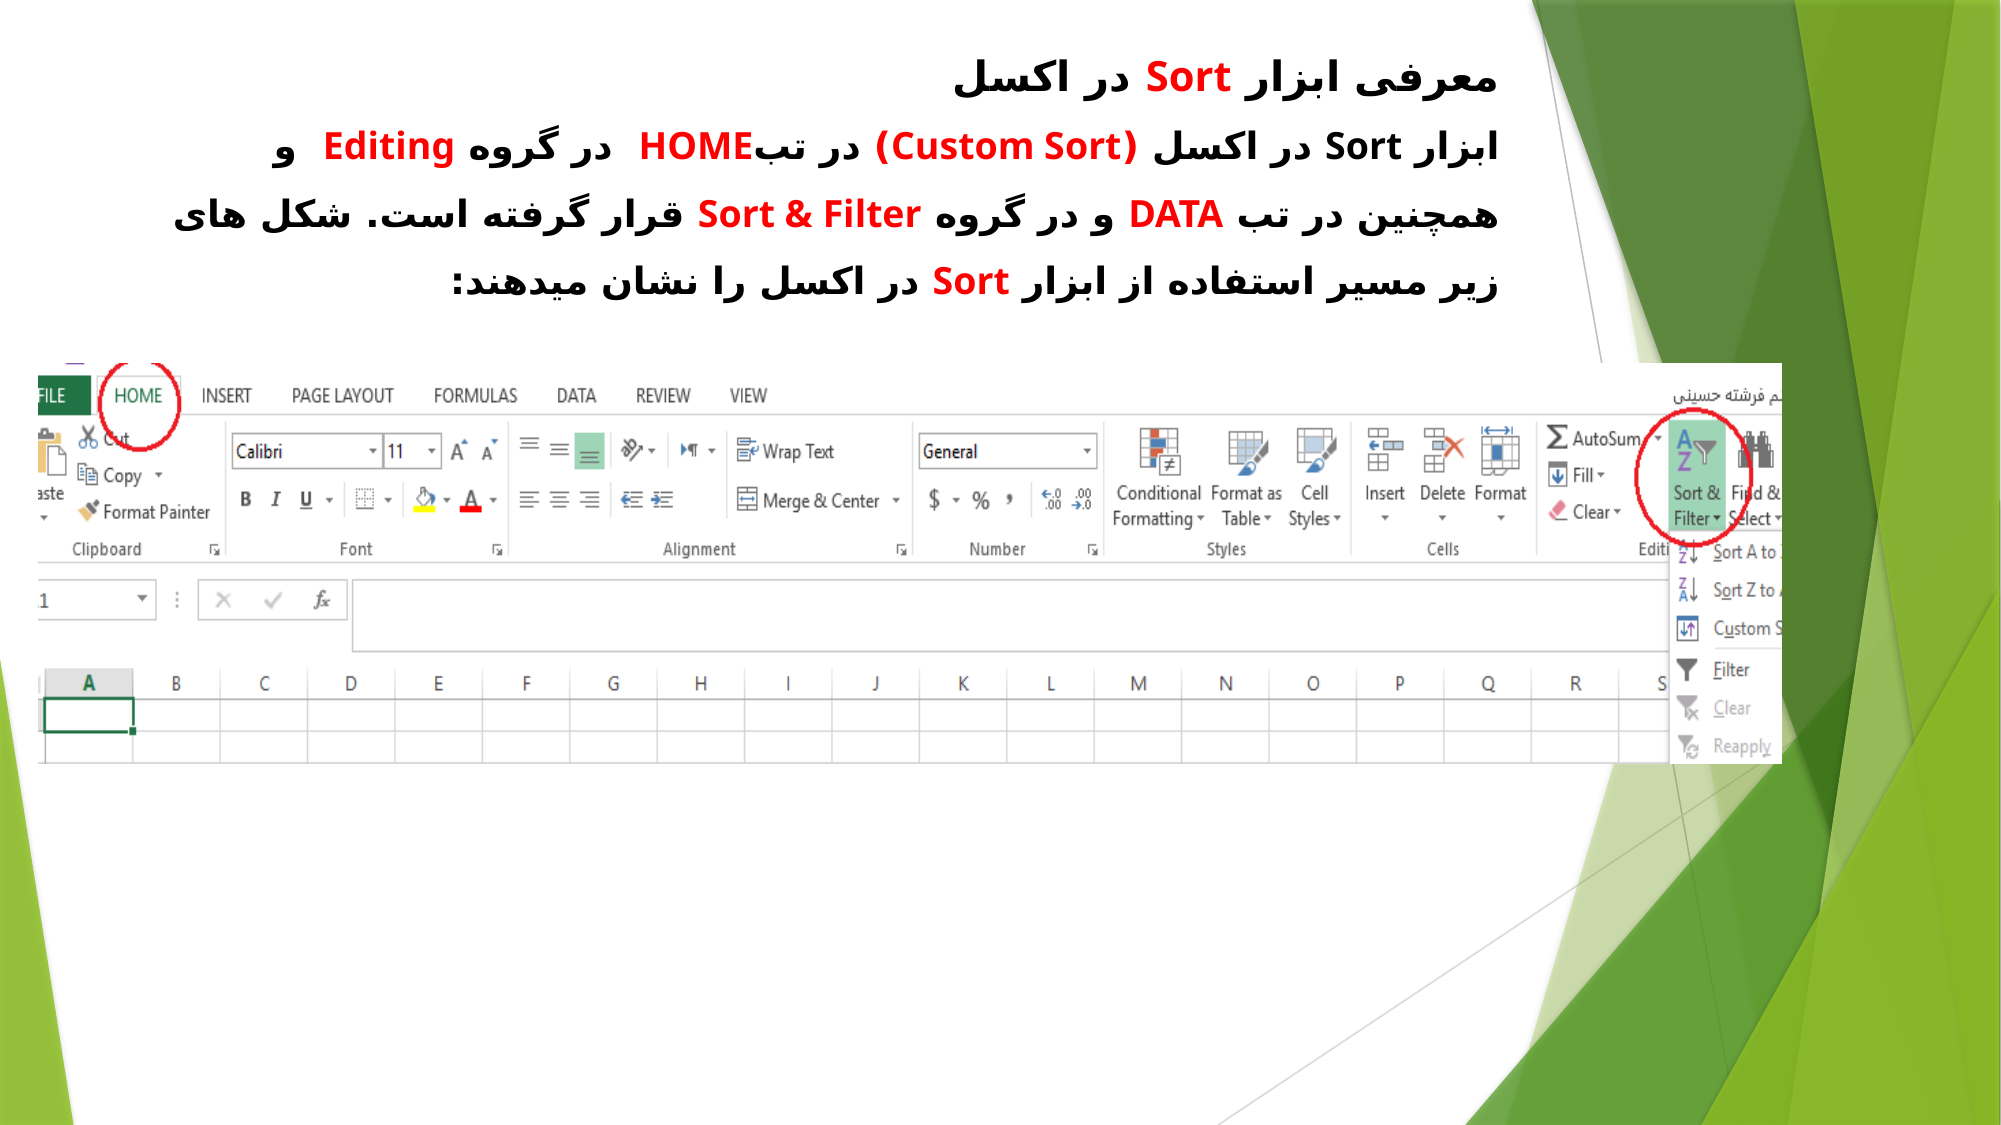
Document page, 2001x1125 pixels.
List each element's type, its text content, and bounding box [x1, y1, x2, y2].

picture [37, 362, 1783, 764]
title معرفی ابزار Sort در اکسل ابزار Sort در اکسل (Custom Sort) در تبHOME در گروه Editing و همچنین در تب DATA و در گروه Sort & Filter قرار گرفته است. شکل های زیر مسیر استفاده از ابزار Sort در اکسل را نشان میدهند: [104, 17, 1515, 234]
